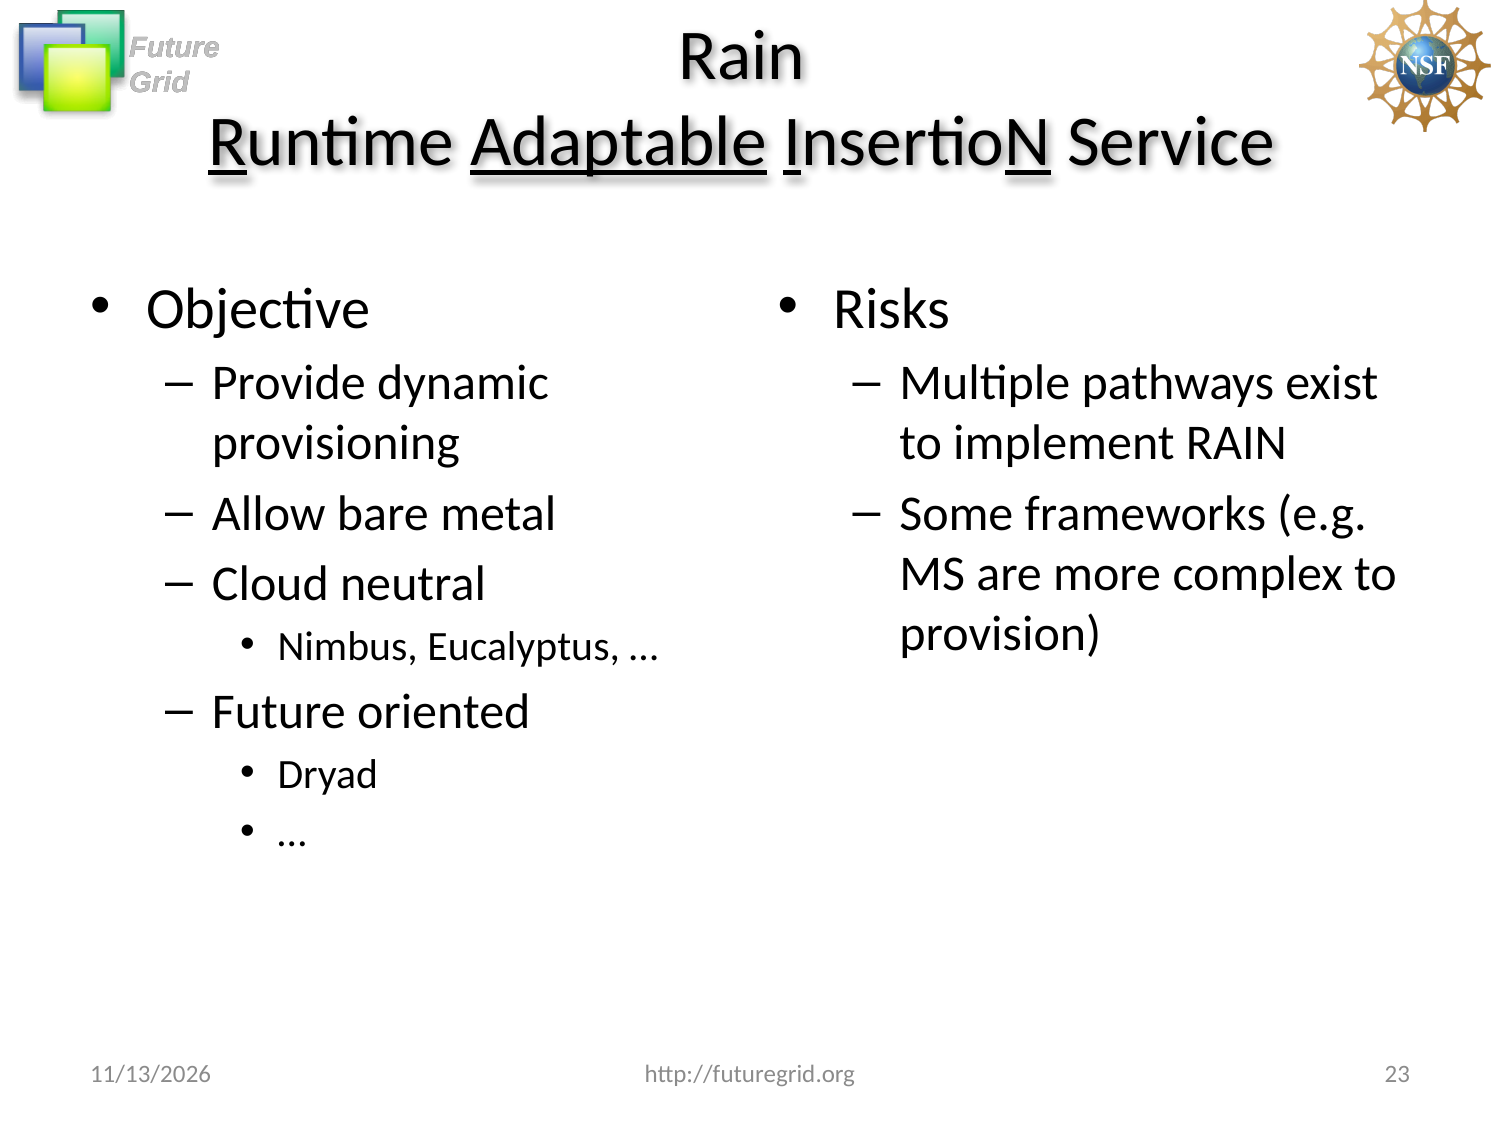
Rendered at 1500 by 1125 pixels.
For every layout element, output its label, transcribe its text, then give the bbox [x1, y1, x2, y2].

slide_number 23 [1074, 1042, 1425, 1103]
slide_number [75, 1042, 425, 1103]
list Objective Provide dynamic provisioning Allow bare metal Cloud neutral Nimbus, Eucalyptus, … Future oriented Dryad … [75, 262, 738, 1005]
title Rain Runtime Adaptable InsertioN Service [0, 0, 1500, 188]
list Risks Multiple pathways exist to implement RAIN Some frameworks (e.g. MS are more complex to provision) [762, 262, 1425, 1005]
footer http://futuregrid.org [512, 1042, 988, 1103]
